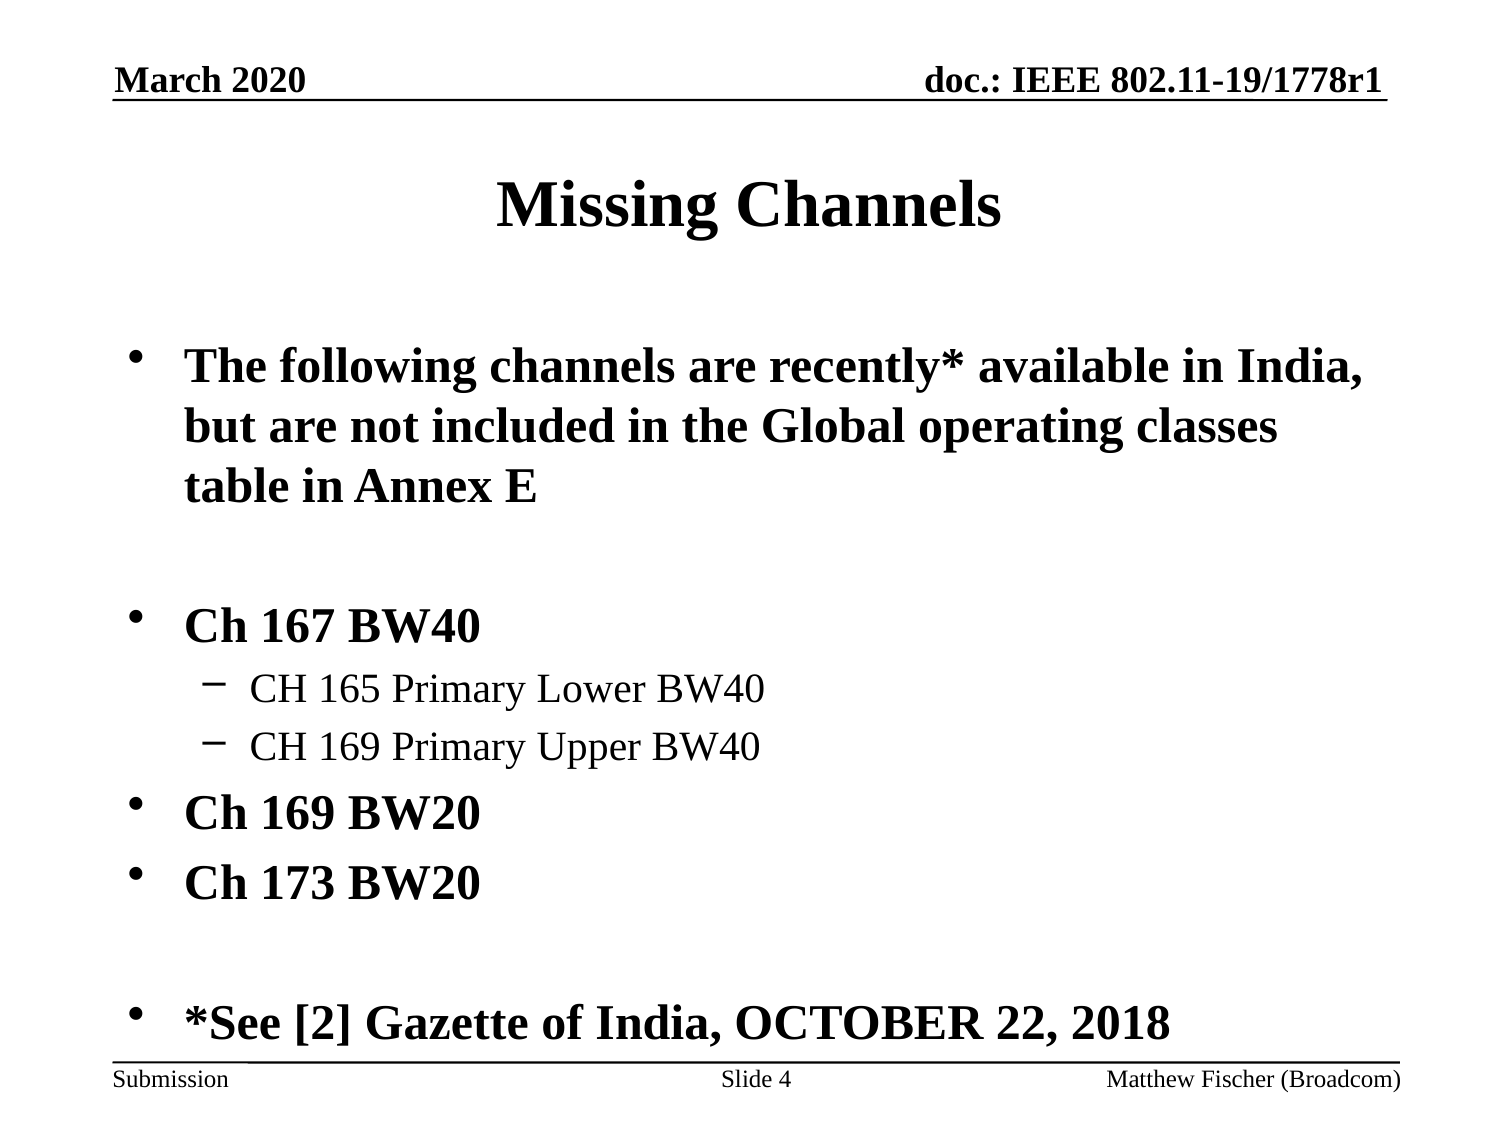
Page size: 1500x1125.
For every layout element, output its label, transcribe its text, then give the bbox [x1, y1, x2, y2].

title Missing Channels [112, 112, 1388, 288]
slide_number Slide 4 [712, 1061, 800, 1093]
footer Matthew Fischer (Broadcom) [1102, 1061, 1402, 1093]
list The following channels are recently* available in India, but are not included in the Global operating classes table in Annex E Ch 167 BW40 CH 165 Primary Lower BW40 CH 169 Primary Upper BW40 Ch 169 BW20 Ch 173 BW20 *See [2] Gazette of India, OCTOBER 22, 2018 [112, 324, 1388, 1001]
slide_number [114, 54, 309, 101]
